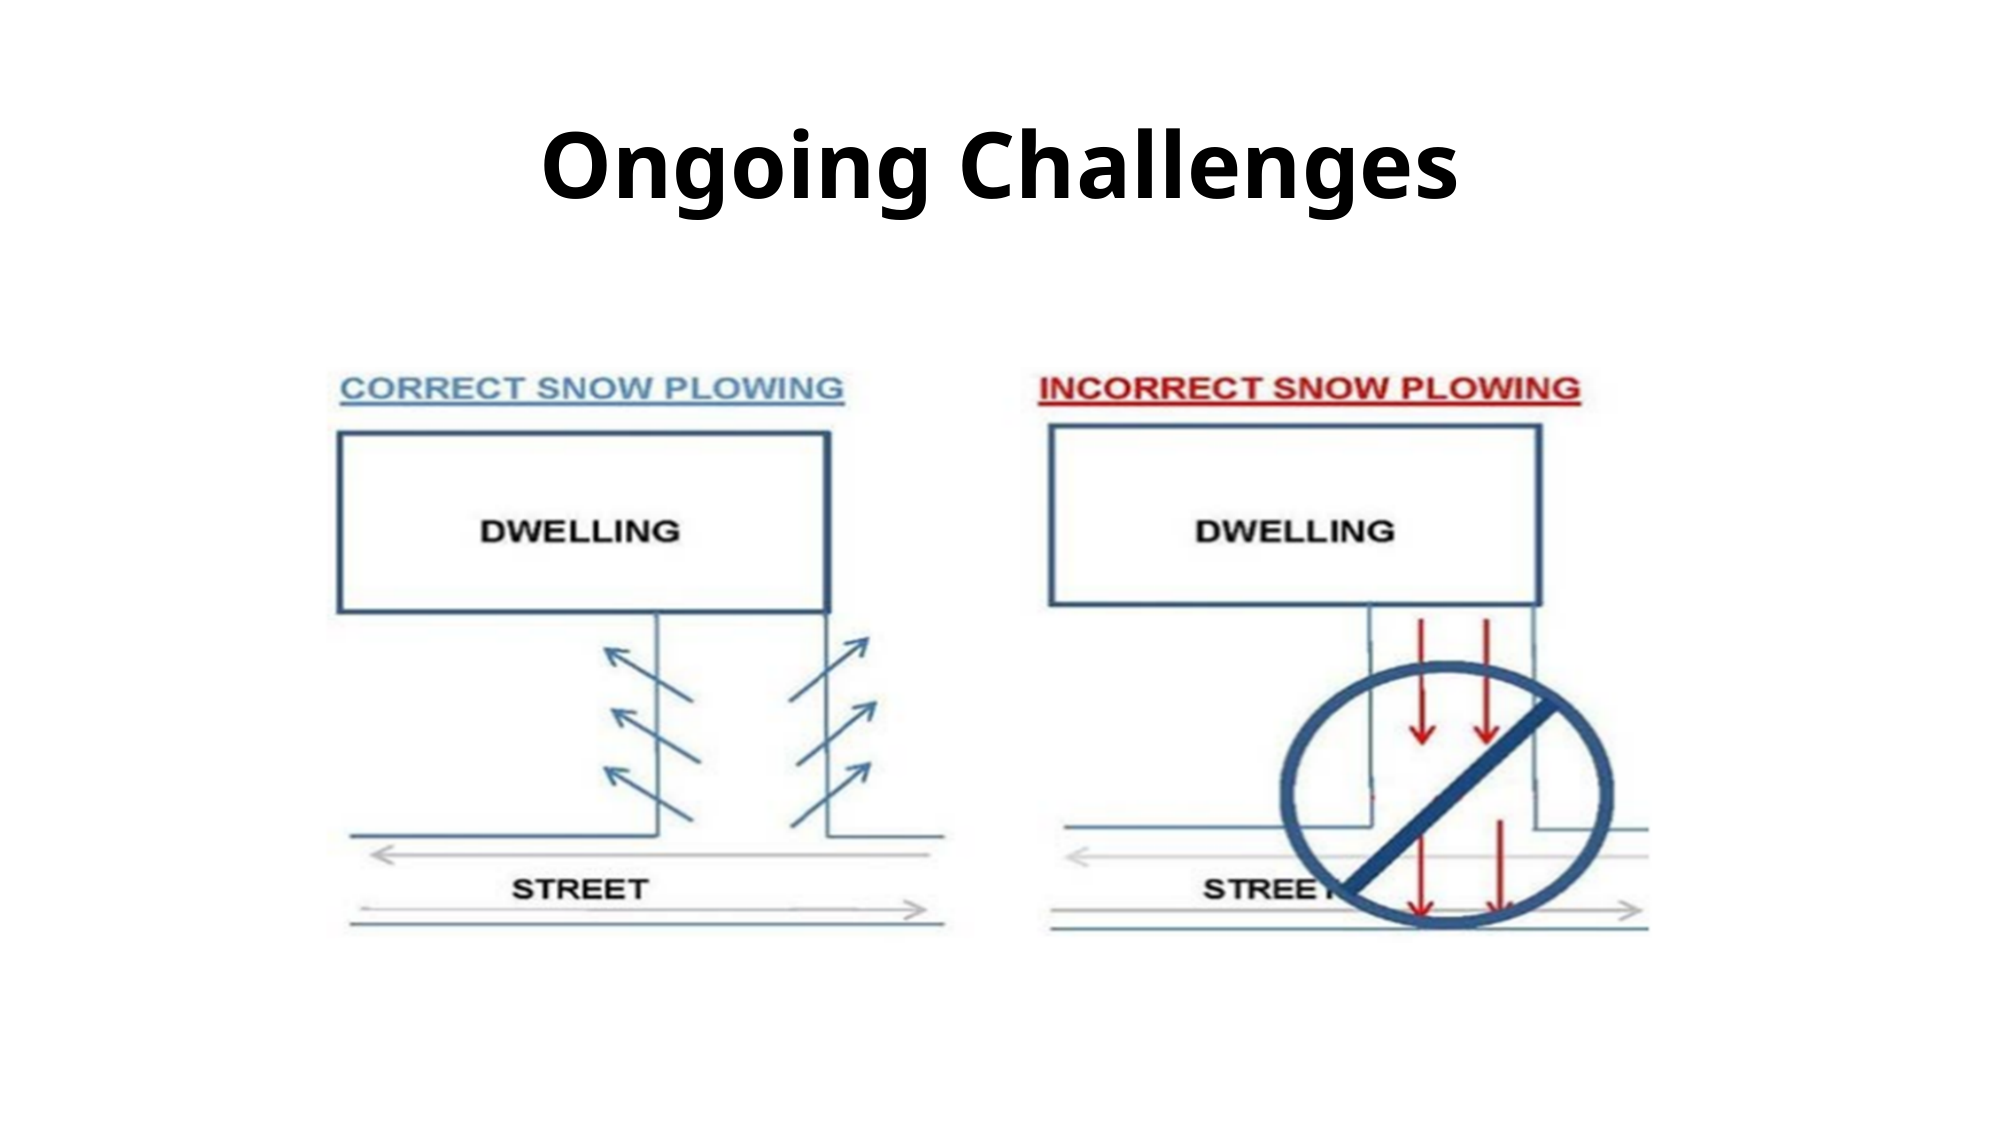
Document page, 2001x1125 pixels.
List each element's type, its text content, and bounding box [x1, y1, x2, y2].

picture [306, 367, 1700, 954]
title Ongoing Challenges [137, 59, 1863, 278]
